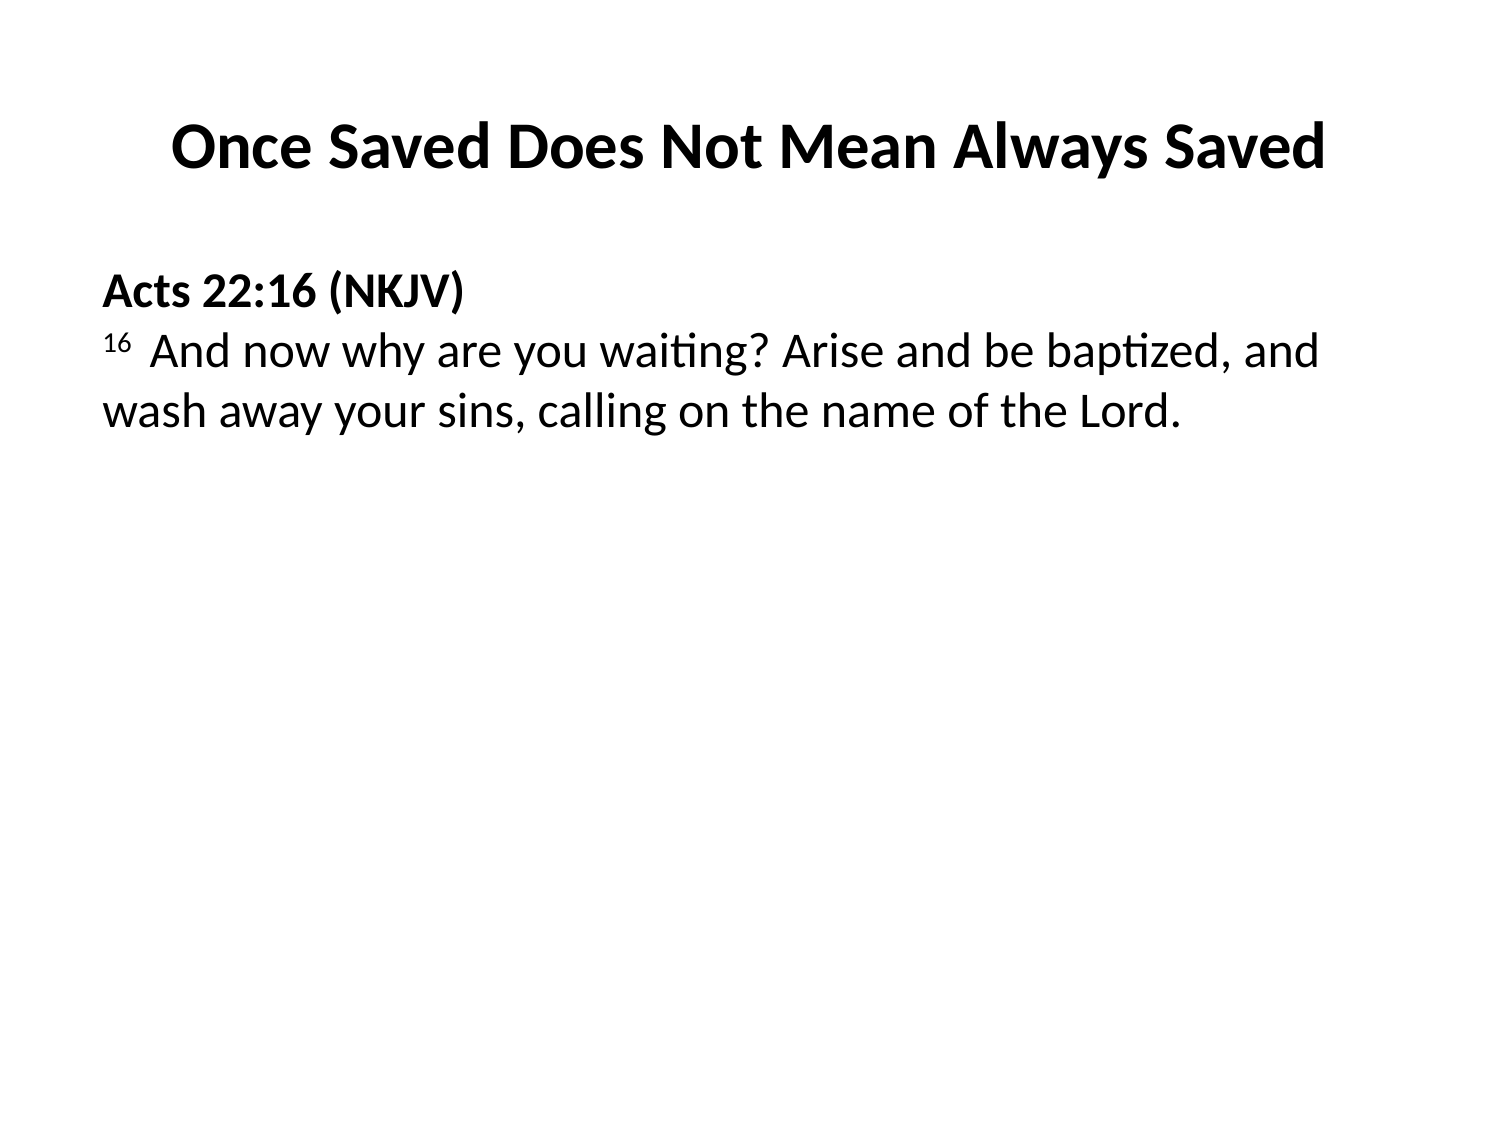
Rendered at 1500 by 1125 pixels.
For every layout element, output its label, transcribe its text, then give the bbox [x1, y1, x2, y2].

text_box Acts 22:16 (NKJV) 16 And now why are you waiting? Arise and be baptized, and wash away your sins, calling on the name of the Lord. [87, 249, 1400, 445]
text_box Once Saved Does Not Mean Always Saved [0, 94, 1500, 190]
